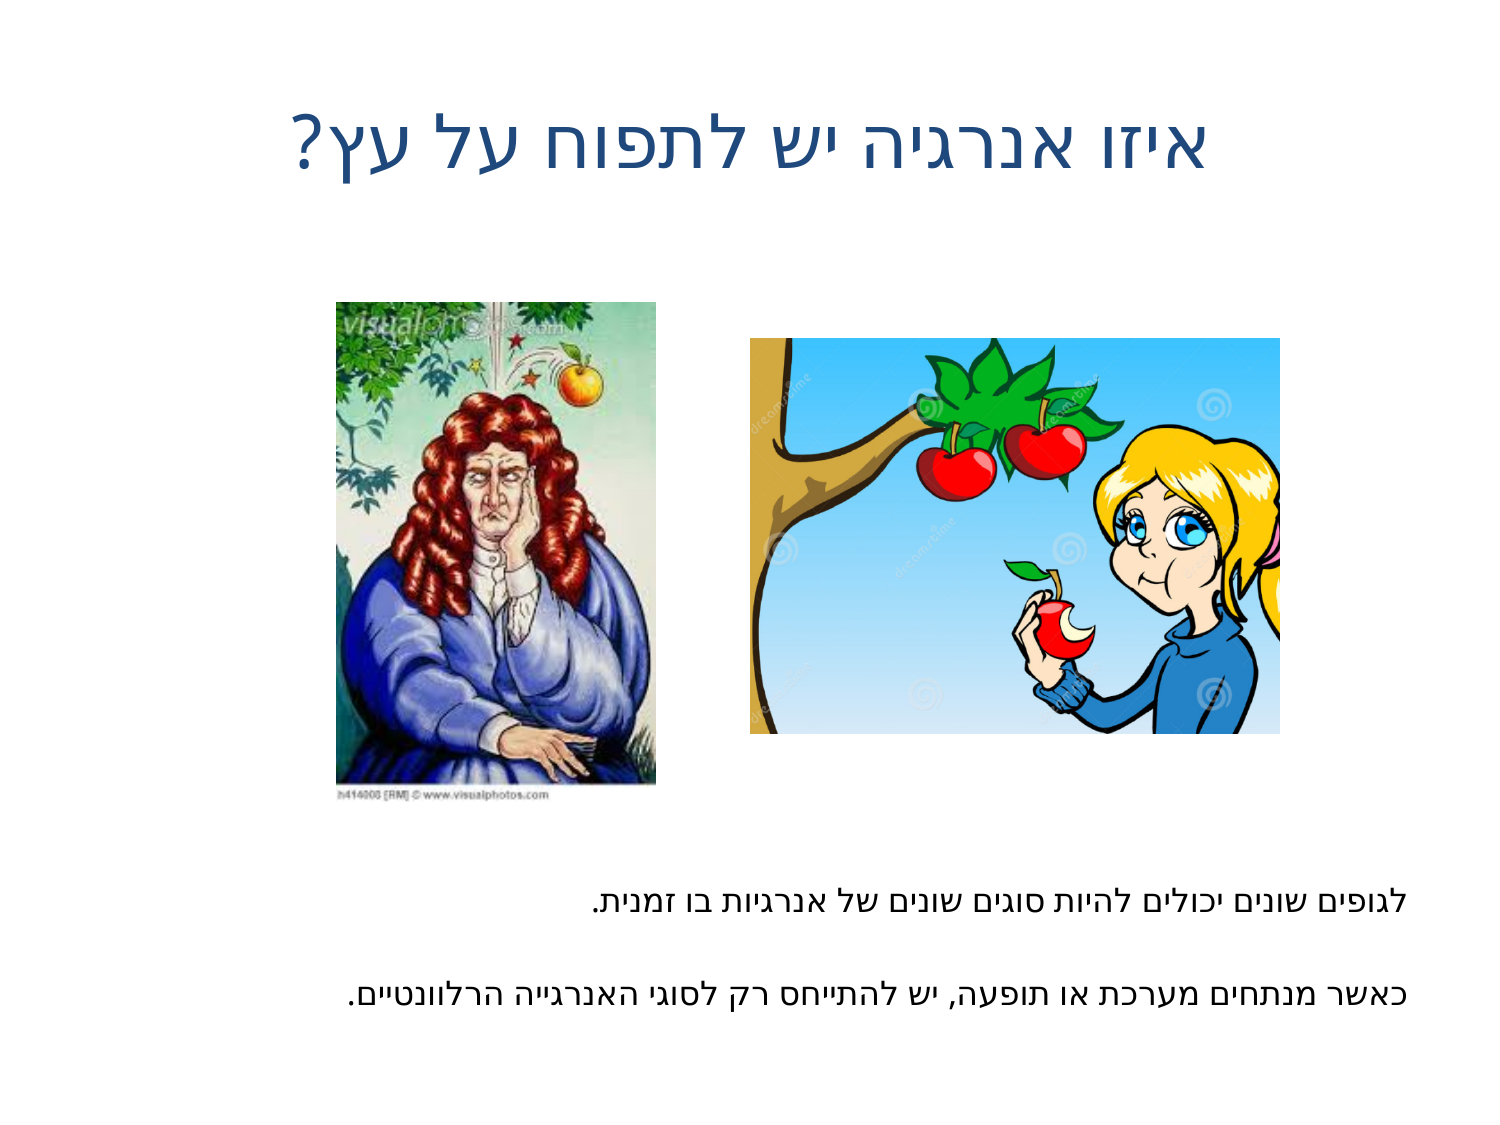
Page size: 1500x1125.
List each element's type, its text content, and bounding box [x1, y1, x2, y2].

picture [336, 302, 656, 806]
list לגופים שונים יכולים להיות סוגים שונים של אנרגיות בו זמנית. כאשר מנתחים מערכת או תופעה, יש להתייחס רק לסוגי האנרגייה הרלוונטיים. [75, 219, 1425, 1071]
picture [749, 337, 1281, 734]
title איזו אנרגיה יש לתפוח על עץ? [75, 45, 1425, 219]
